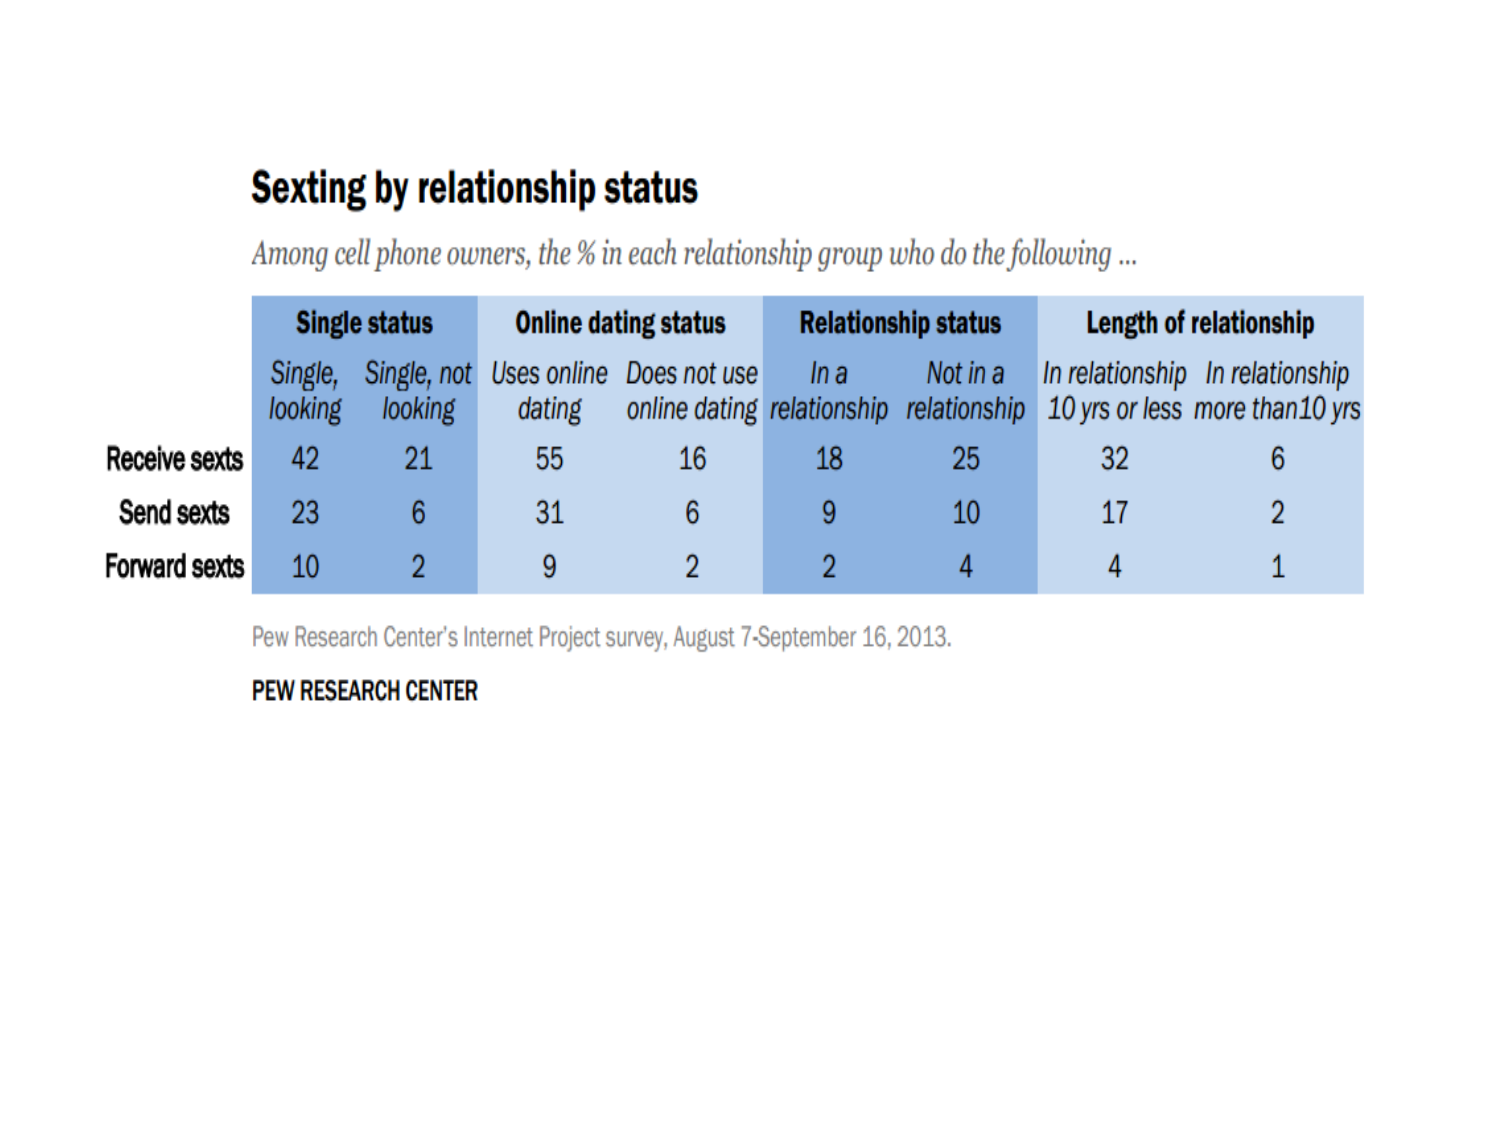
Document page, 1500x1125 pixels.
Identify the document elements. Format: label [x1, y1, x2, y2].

picture [74, 149, 1438, 738]
